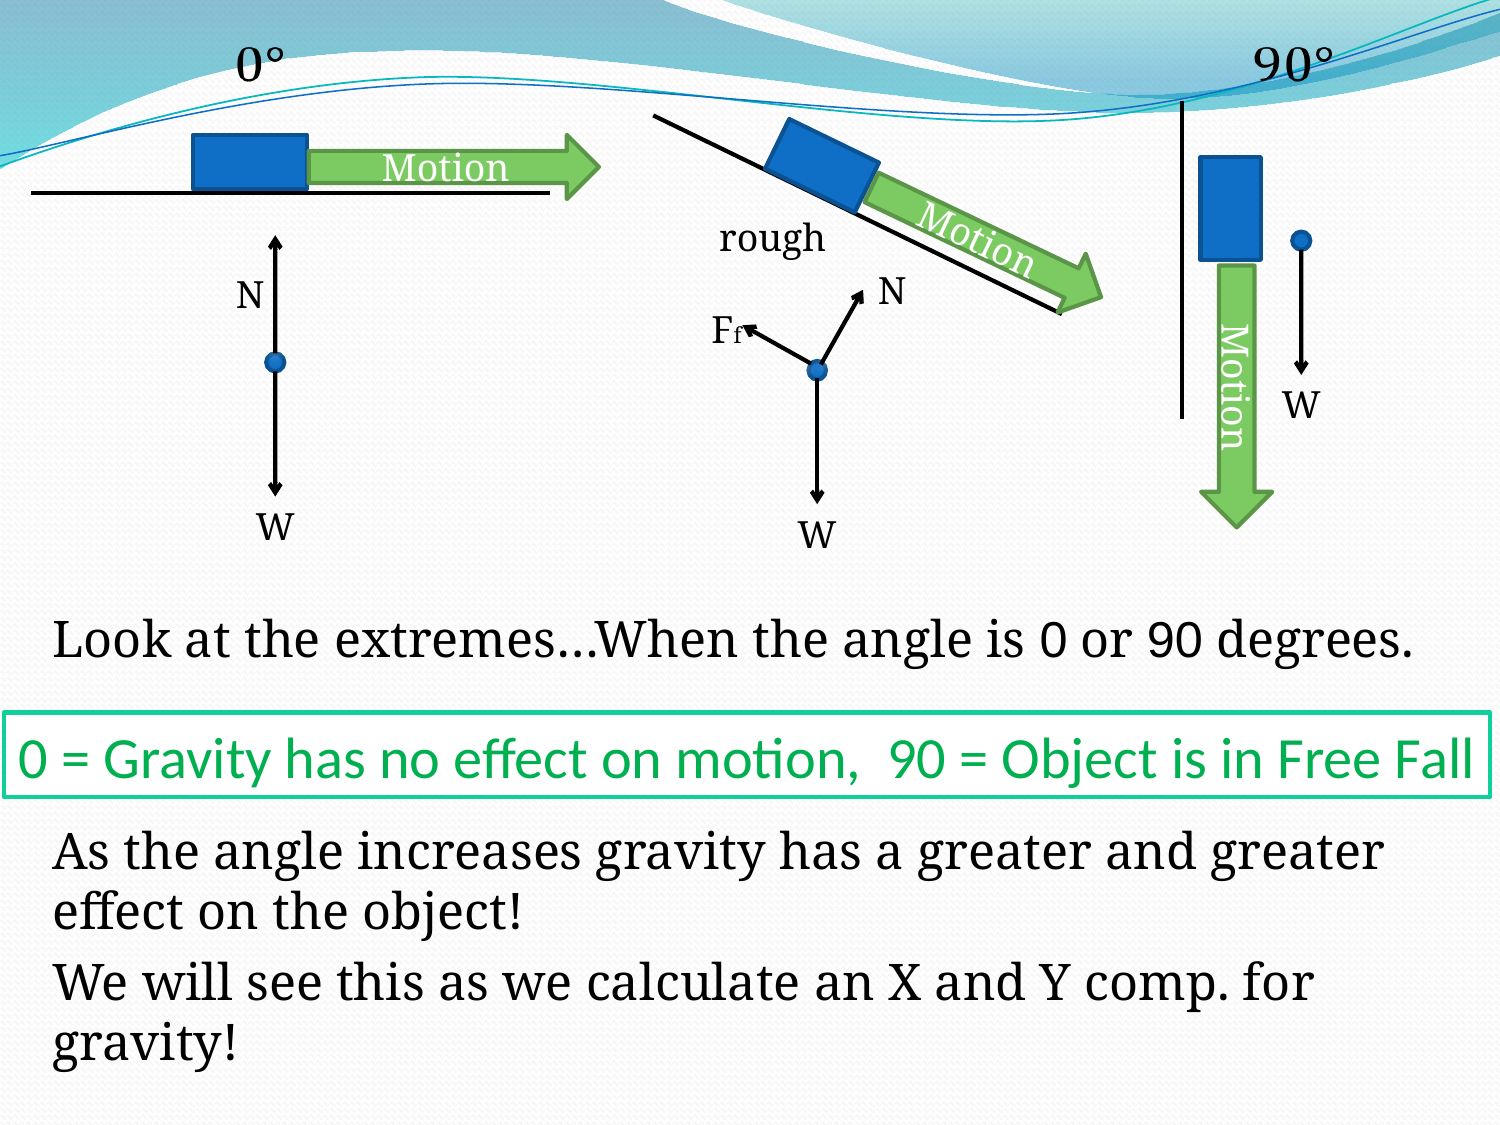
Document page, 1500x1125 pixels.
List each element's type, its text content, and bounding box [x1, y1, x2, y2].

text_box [30, 25, 1358, 528]
text_box W [623, 139, 1120, 289]
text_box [701, 540, 917, 550]
text_box 0 = Gravity has no effect on motion, 90 = Object is in Free Fall [2, 710, 1492, 799]
list Look at the extremes…When the angle is 0 or 90 degrees. As the angle increases gravity has a greater and greater effect on the object! We will see this as we calculate an X and Y comp. for gravity! [37, 600, 1475, 710]
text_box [630, 137, 1114, 276]
list Look at the extremes…When the angle is 0 or 90 degrees. As the angle increases gravity has a greater and greater effect on the object! We will see this as we calculate an X and Y comp. for gravity! [37, 799, 1475, 1088]
